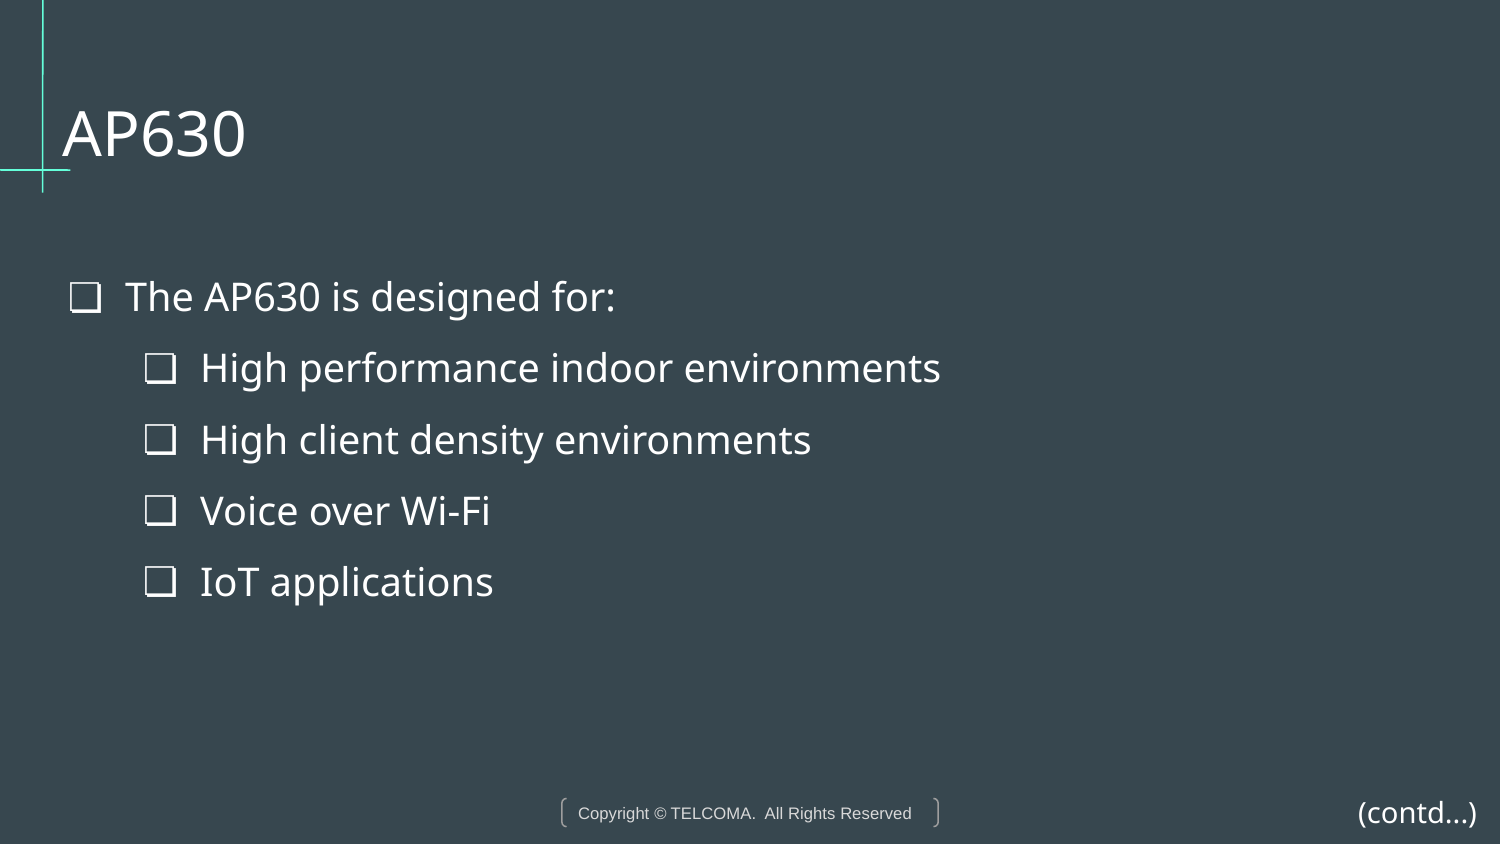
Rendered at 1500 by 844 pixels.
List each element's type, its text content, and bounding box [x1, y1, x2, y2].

text_box (contd...) [1343, 779, 1500, 844]
subtitle The AP630 is designed for: High performance indoor environments High client density environments Voice over Wi-Fi IoT applications [35, 233, 1481, 780]
title AP630 [47, 0, 1446, 184]
